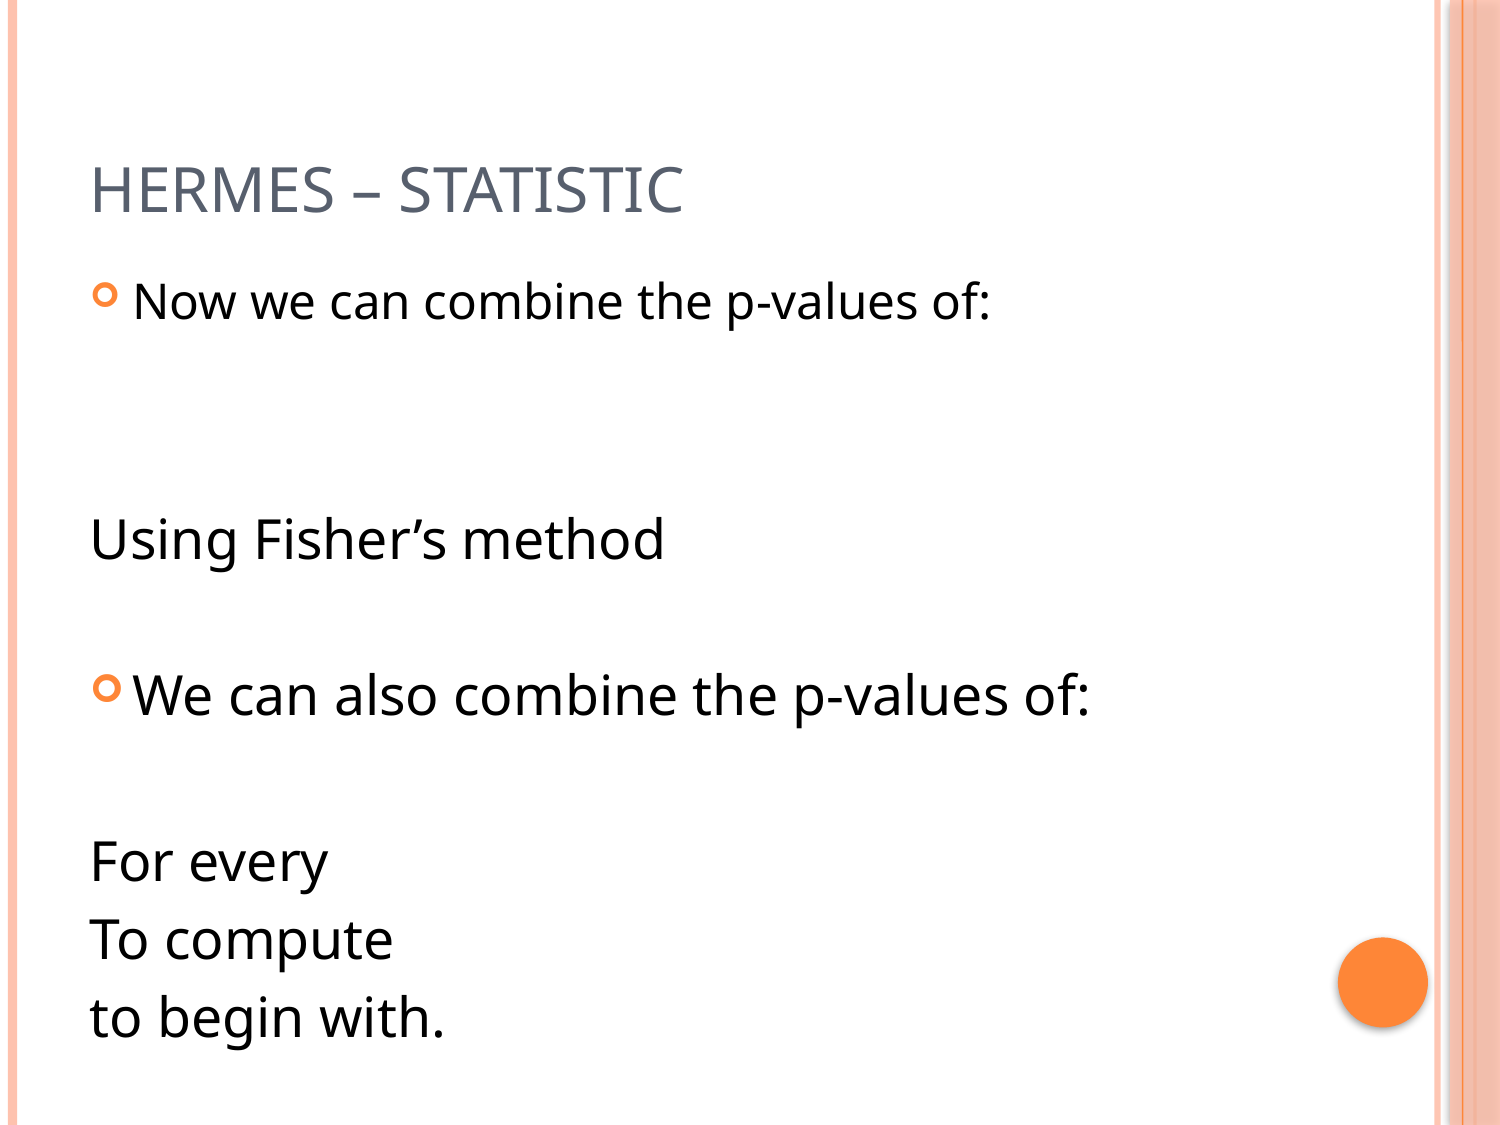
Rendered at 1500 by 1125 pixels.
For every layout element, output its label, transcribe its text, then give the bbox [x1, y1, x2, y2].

title Hermes – Statistic [75, 45, 1300, 233]
